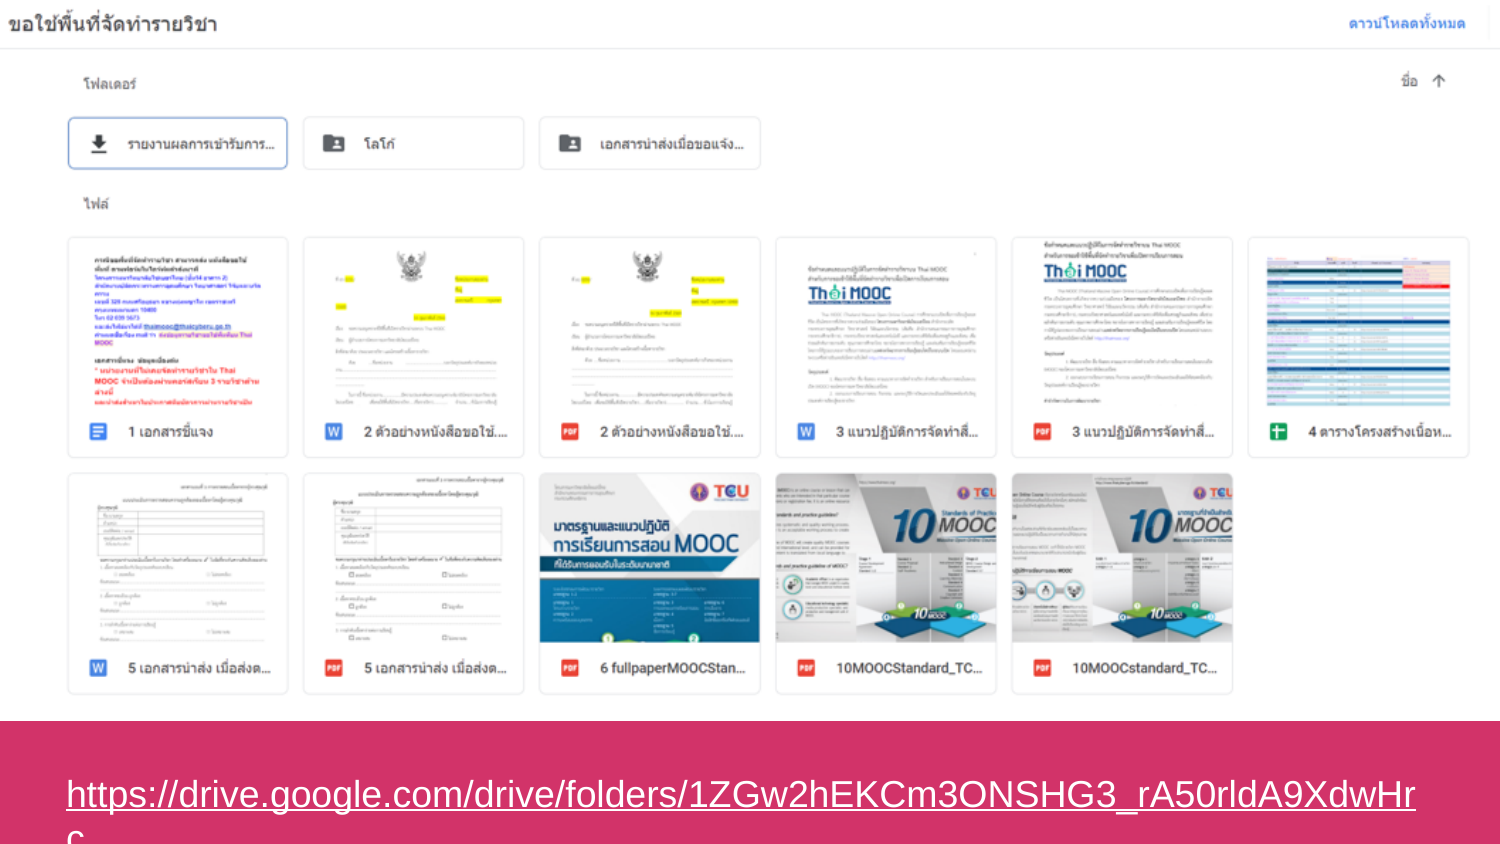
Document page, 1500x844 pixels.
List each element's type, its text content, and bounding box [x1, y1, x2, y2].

picture [0, 0, 1500, 722]
title https://drive.google.com/drive/folders/1ZGw2hEKCm3ONSHG3_rA50rldA9XdwHrc [51, 730, 1449, 830]
